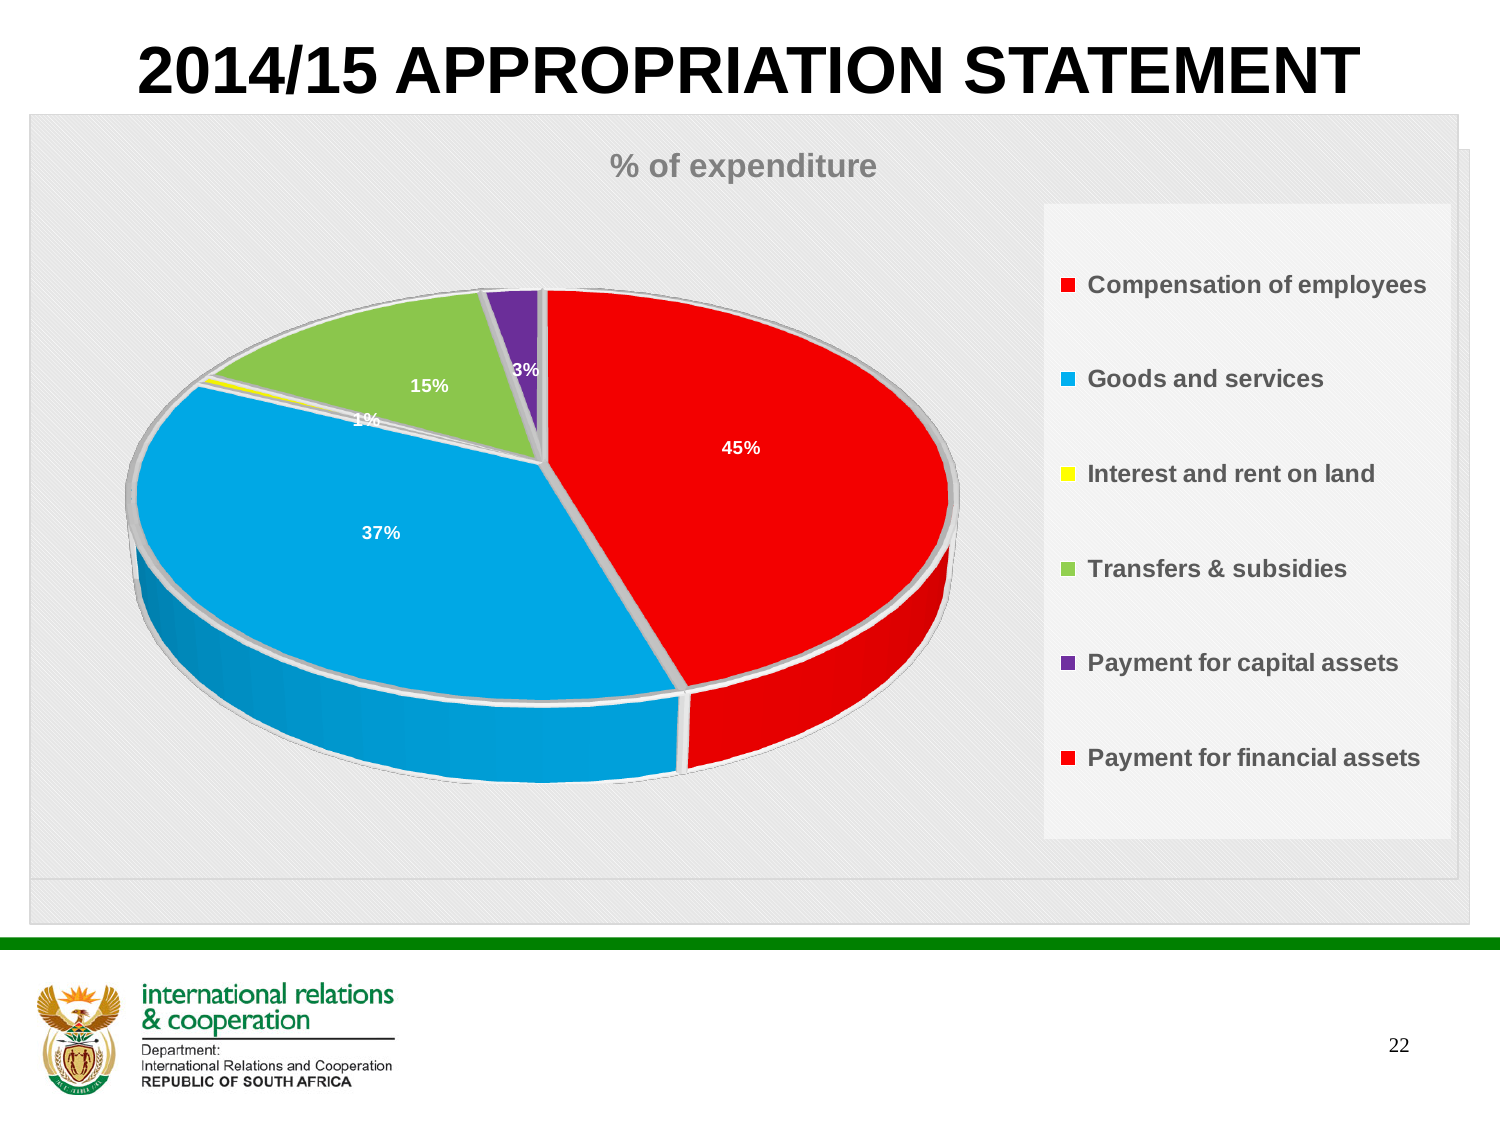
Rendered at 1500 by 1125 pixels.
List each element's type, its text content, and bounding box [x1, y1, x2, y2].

picture [37, 974, 400, 1095]
slide_number 22 [1074, 1024, 1426, 1103]
title 2014/15 APPROPRIATION STATEMENT [74, 18, 1426, 111]
chart [29, 113, 1471, 926]
